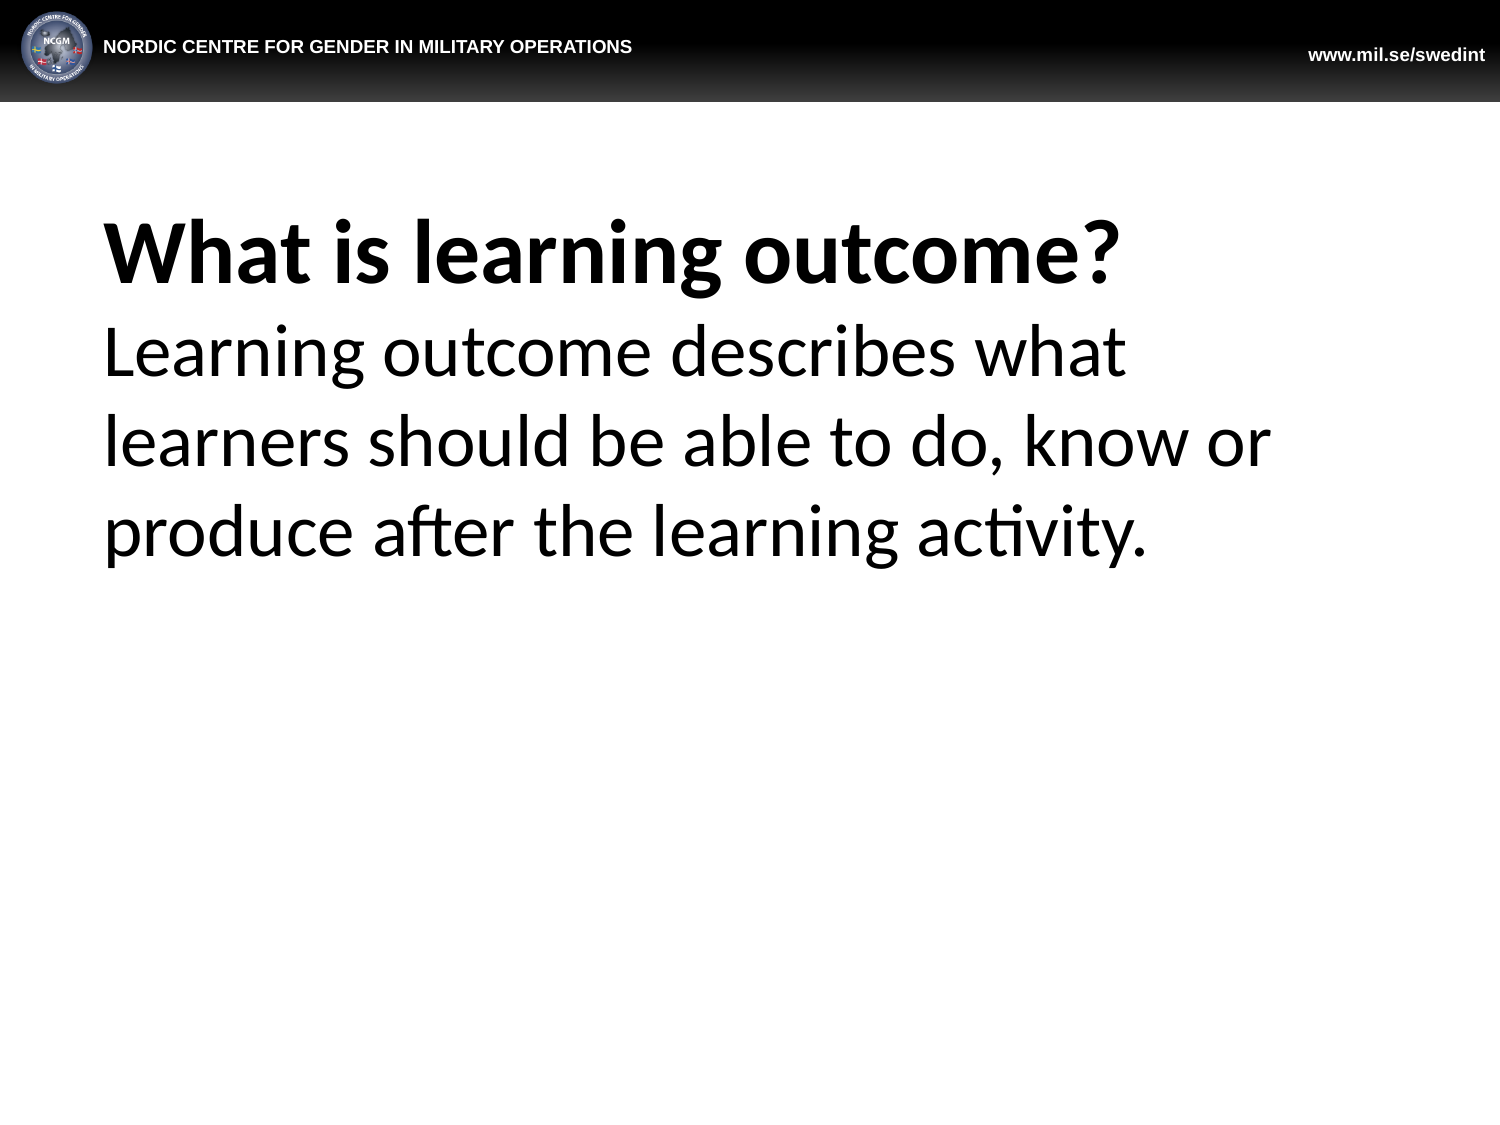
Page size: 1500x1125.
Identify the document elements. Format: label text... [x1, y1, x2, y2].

title What is learning outcome? Learning outcome describes what learners should be able to do, know or produce after the learning activity. [88, 184, 1400, 646]
picture [17, 7, 96, 87]
